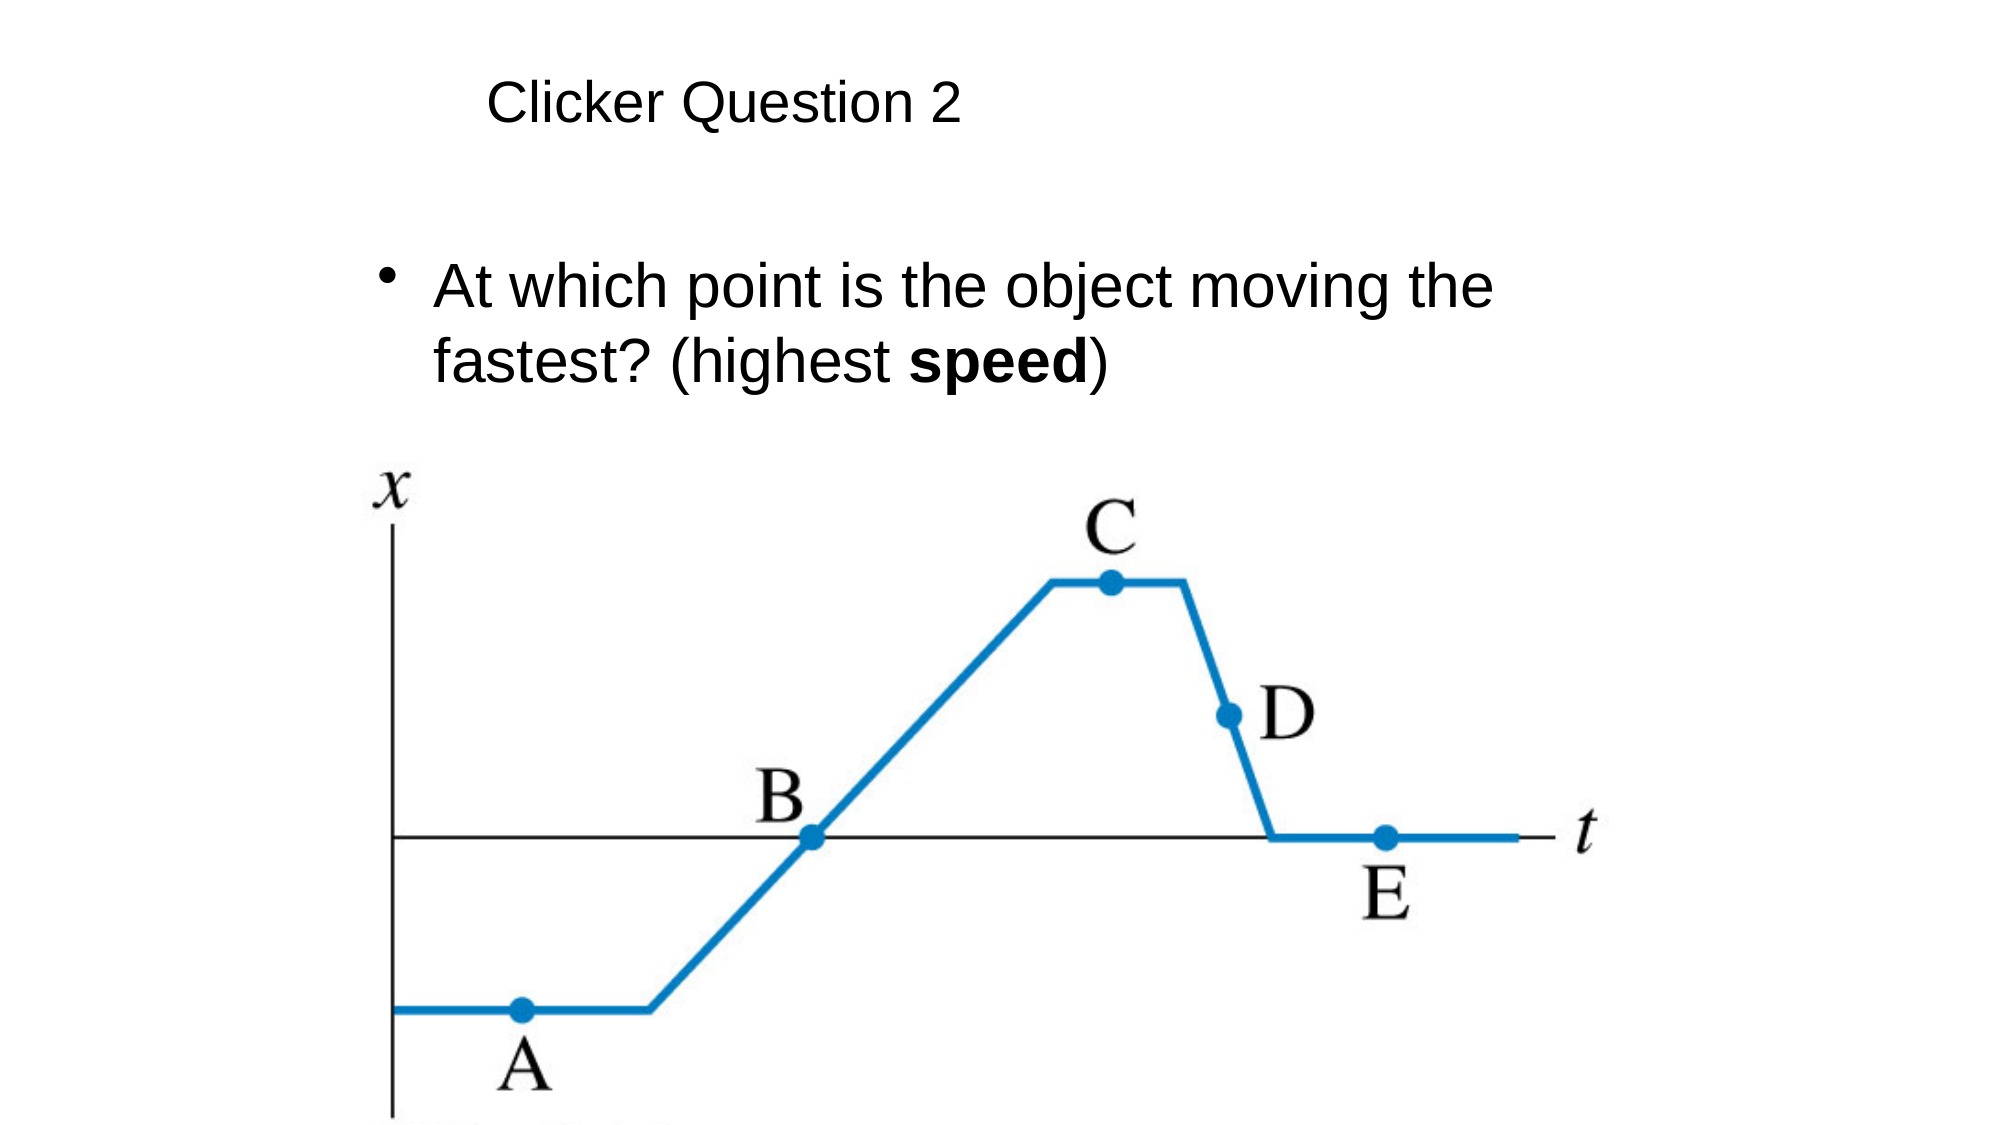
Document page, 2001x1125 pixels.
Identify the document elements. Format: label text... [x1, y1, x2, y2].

picture [362, 462, 1609, 1125]
list At which point is the object moving the fastest? (highest speed) [362, 237, 1675, 413]
title Clicker Question 2 [312, 56, 1138, 143]
